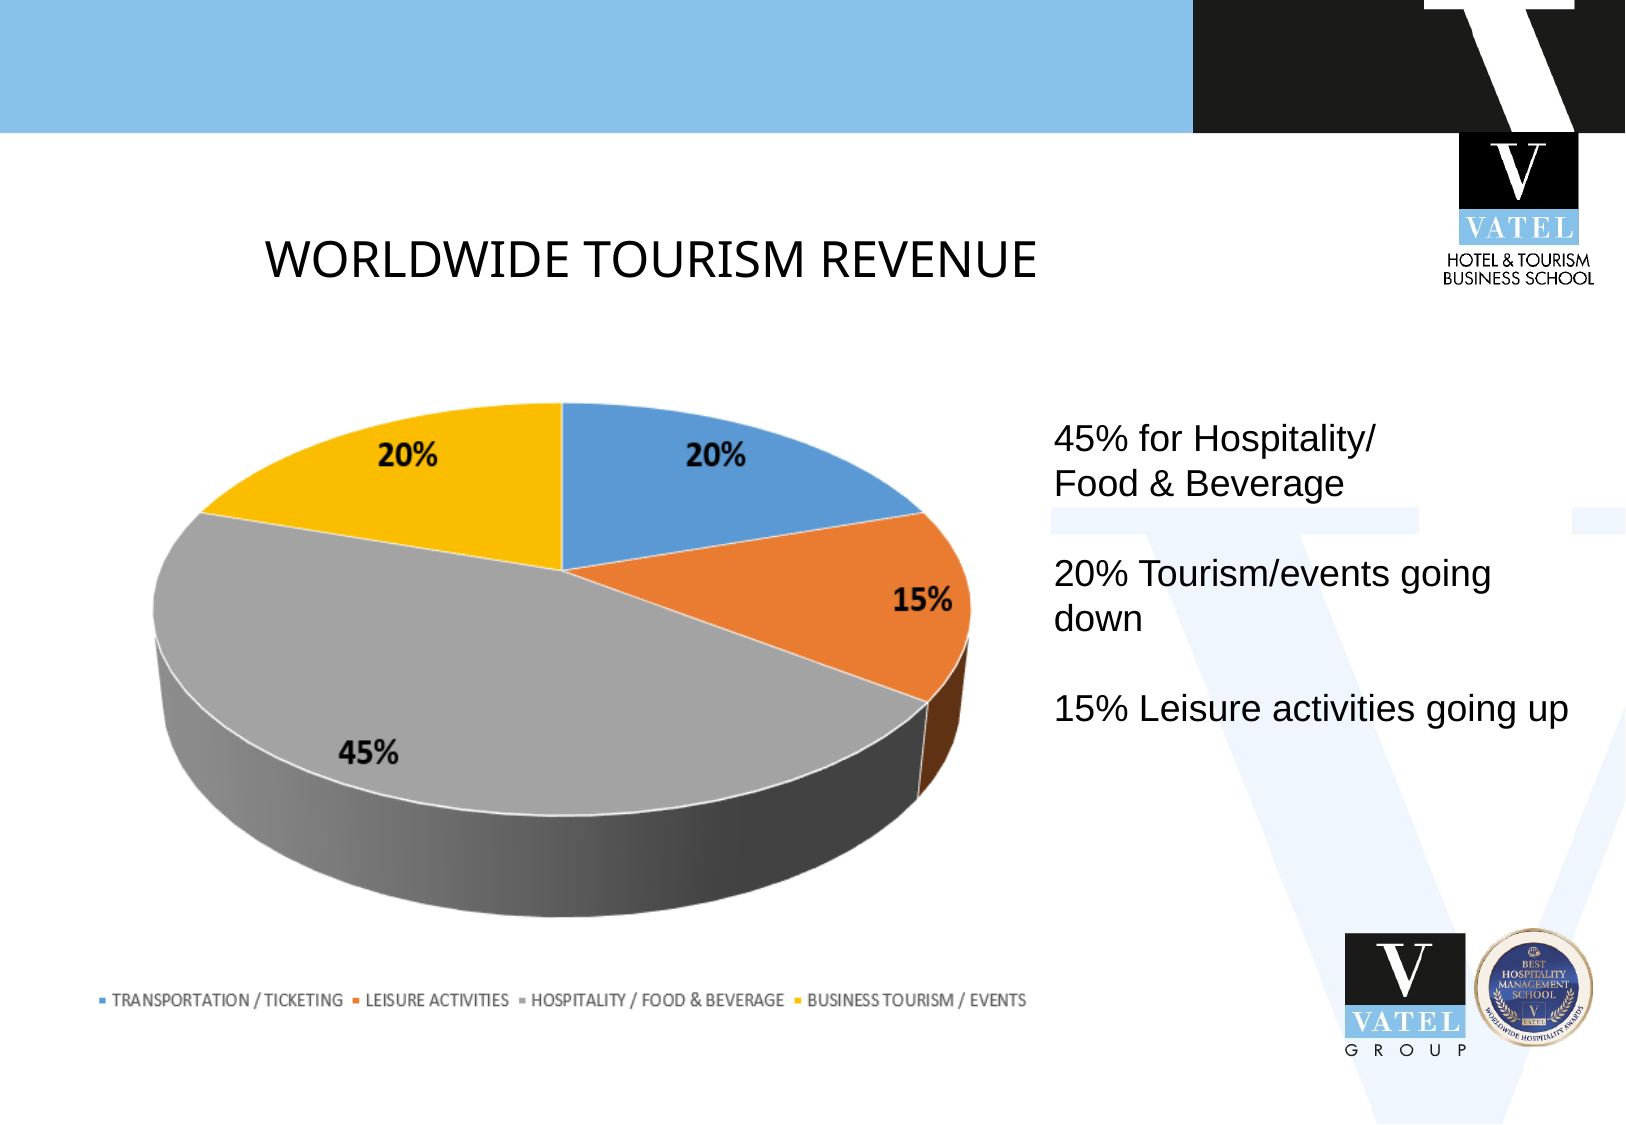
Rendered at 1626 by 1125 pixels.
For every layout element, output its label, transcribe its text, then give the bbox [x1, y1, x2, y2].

text_box 45% for Hospitality/ Food & Beverage 20% Tourism/events going down 15% Leisure activities going up [1043, 406, 1594, 737]
picture [0, 0, 1625, 1124]
text_box WORLDWIDE TOURISM REVENUE [21, 219, 1282, 295]
